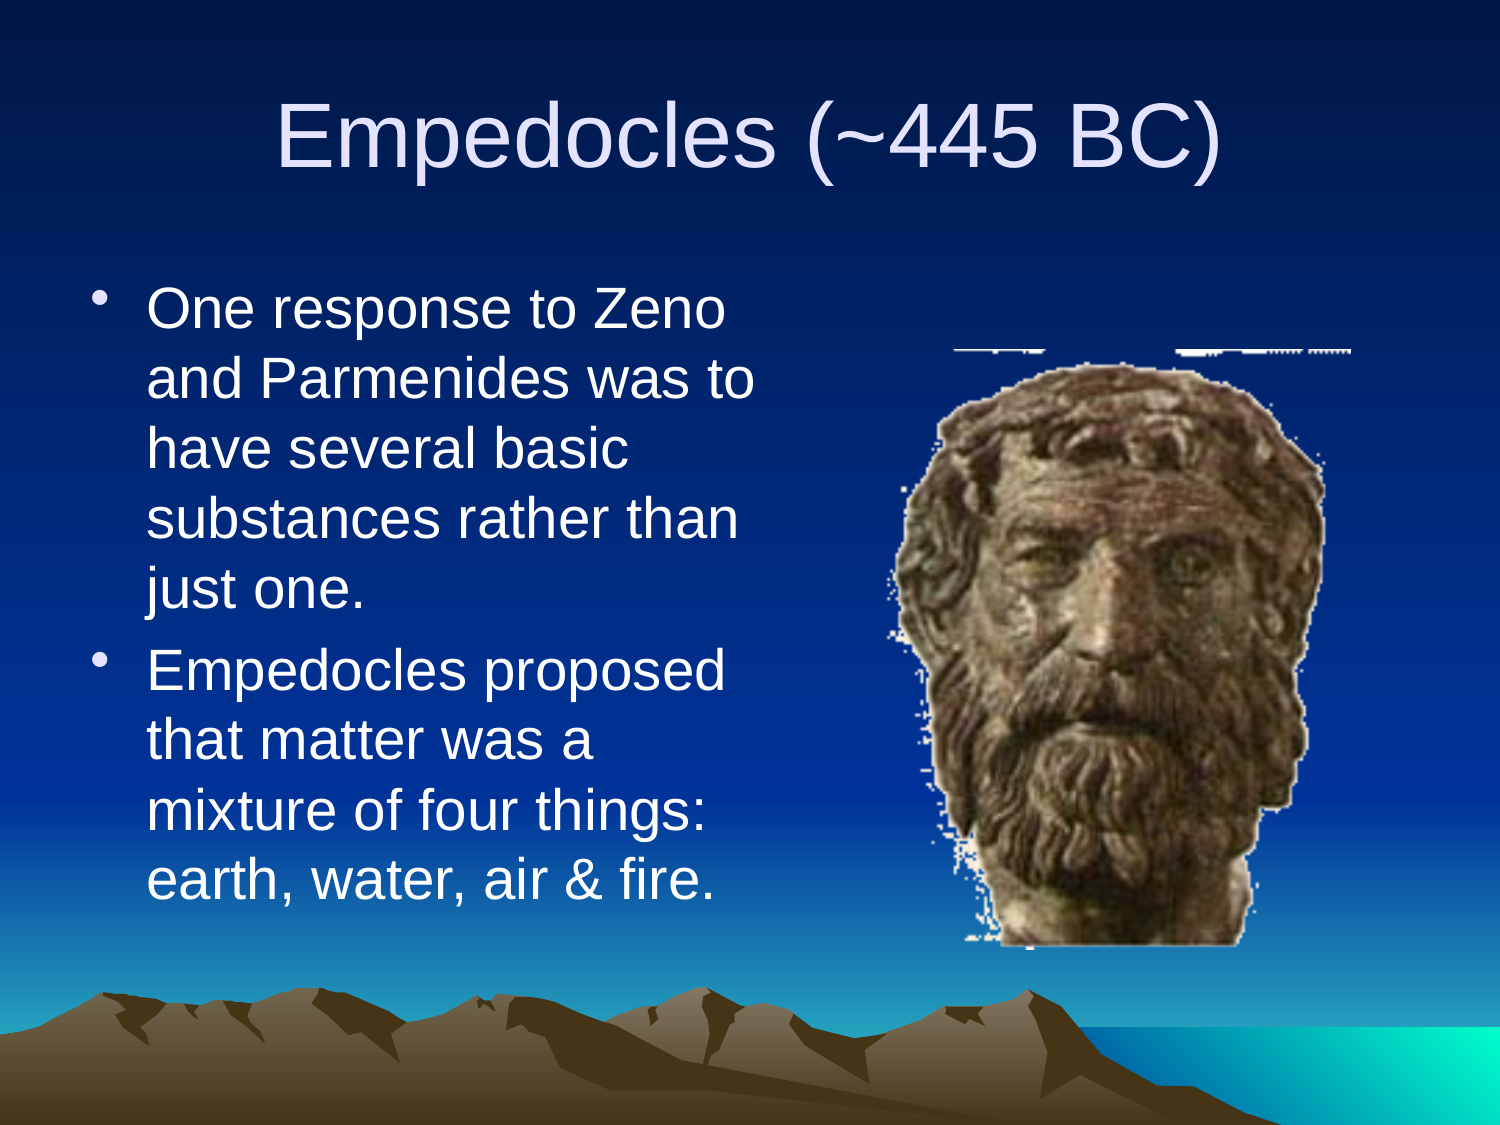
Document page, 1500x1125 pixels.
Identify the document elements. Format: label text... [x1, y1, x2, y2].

list One response to Zeno and Parmenides was to have several basic substances rather than just one. Empedocles proposed that matter was a mixture of four things: earth, water, air & fire. [75, 262, 788, 1000]
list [866, 349, 1351, 951]
title Empedocles (~445 BC) [75, 37, 1425, 225]
